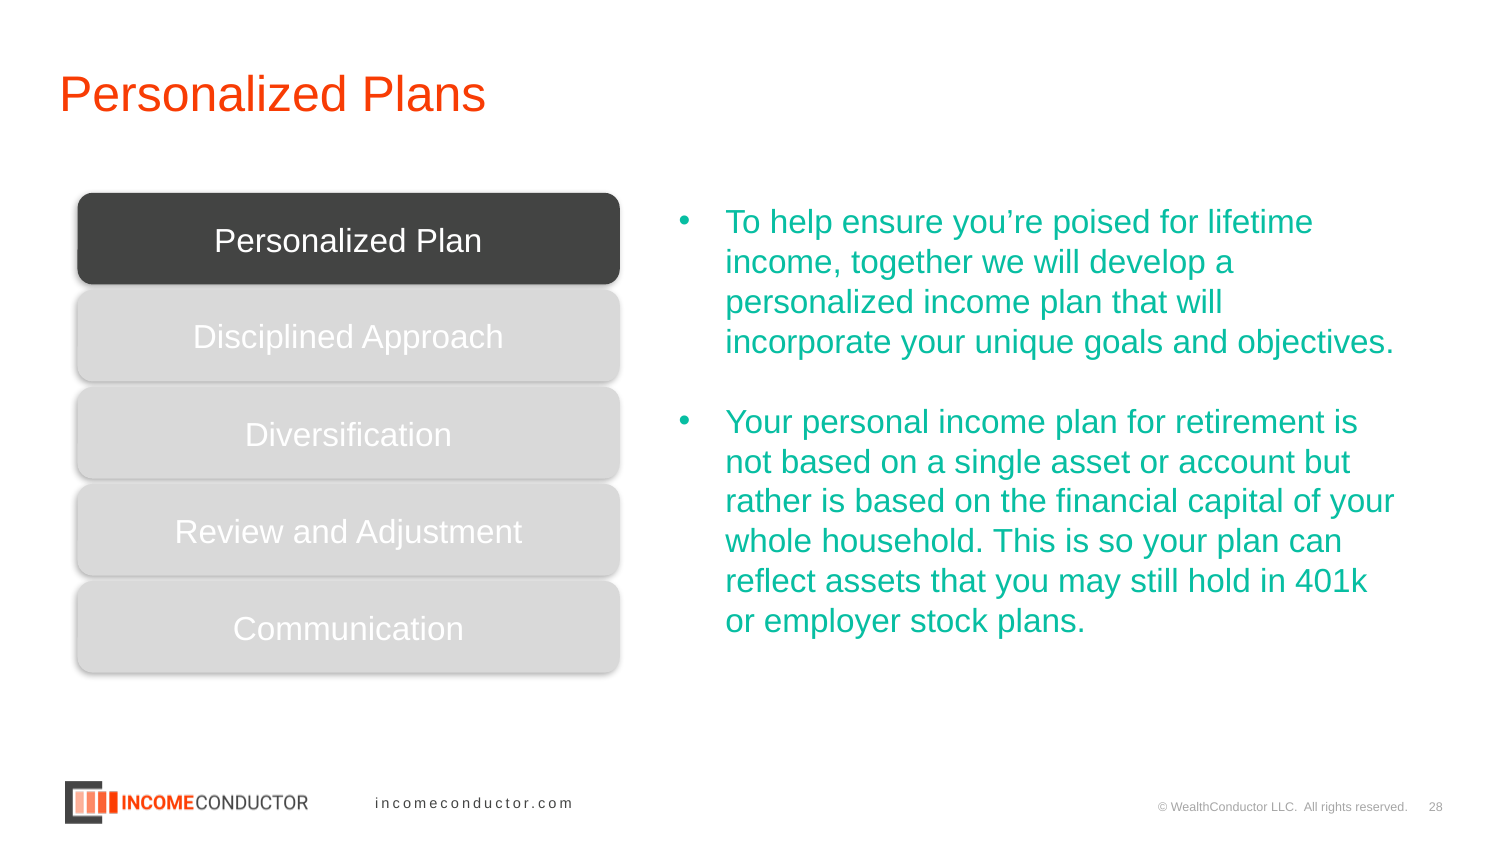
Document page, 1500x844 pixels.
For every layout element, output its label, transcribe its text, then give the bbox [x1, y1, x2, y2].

text_box Review and Adjustment [76, 483, 621, 577]
title Personalized Plans [44, 41, 1449, 142]
text_box Disciplined Approach [76, 289, 621, 383]
text_box Communication [76, 580, 621, 674]
text_box Diversification [76, 386, 621, 480]
picture [65, 781, 310, 824]
text_box To help ensure you’re poised for lifetime income, together we will develop a personalized income plan that will incorporate your unique goals and objectives. Your personal income plan for retirement is not based on a single asset or account but rather is based on the financial capital of your whole household. This is so your plan can reflect assets that you may still hold in 401k or employer stock plans. [663, 192, 1414, 647]
text_box Personalized Plan [76, 191, 621, 286]
